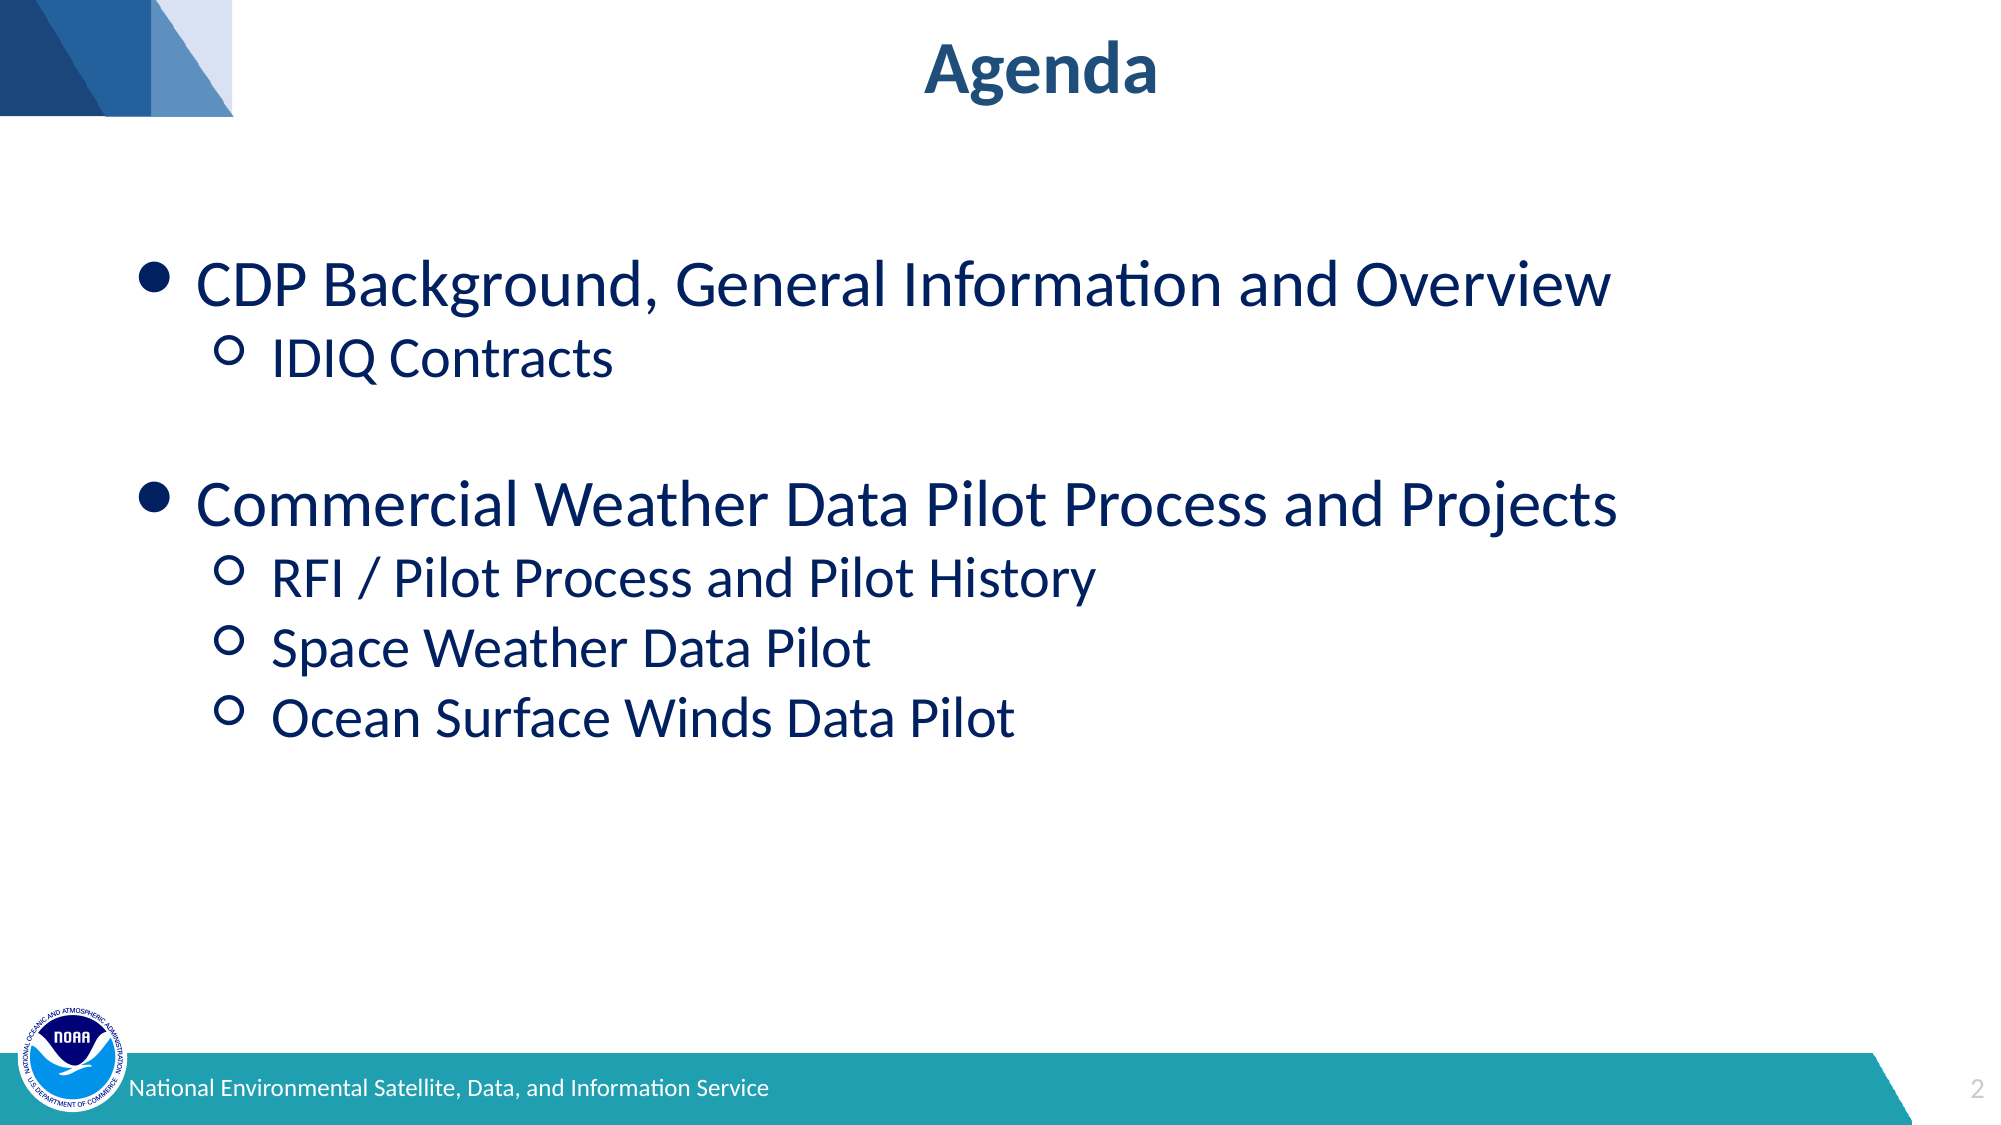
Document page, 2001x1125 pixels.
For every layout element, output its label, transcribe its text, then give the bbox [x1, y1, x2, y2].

title Agenda [235, 1, 1849, 137]
picture [0, 1006, 1912, 1125]
text_box CDP Background, General Information and Overview IDIQ Contracts Commercial Weather Data Pilot Process and Projects RFI / Pilot Process and Pilot History Space Weather Data Pilot Ocean Surface Winds Data Pilot [106, 224, 1787, 932]
picture [35, 0, 236, 117]
